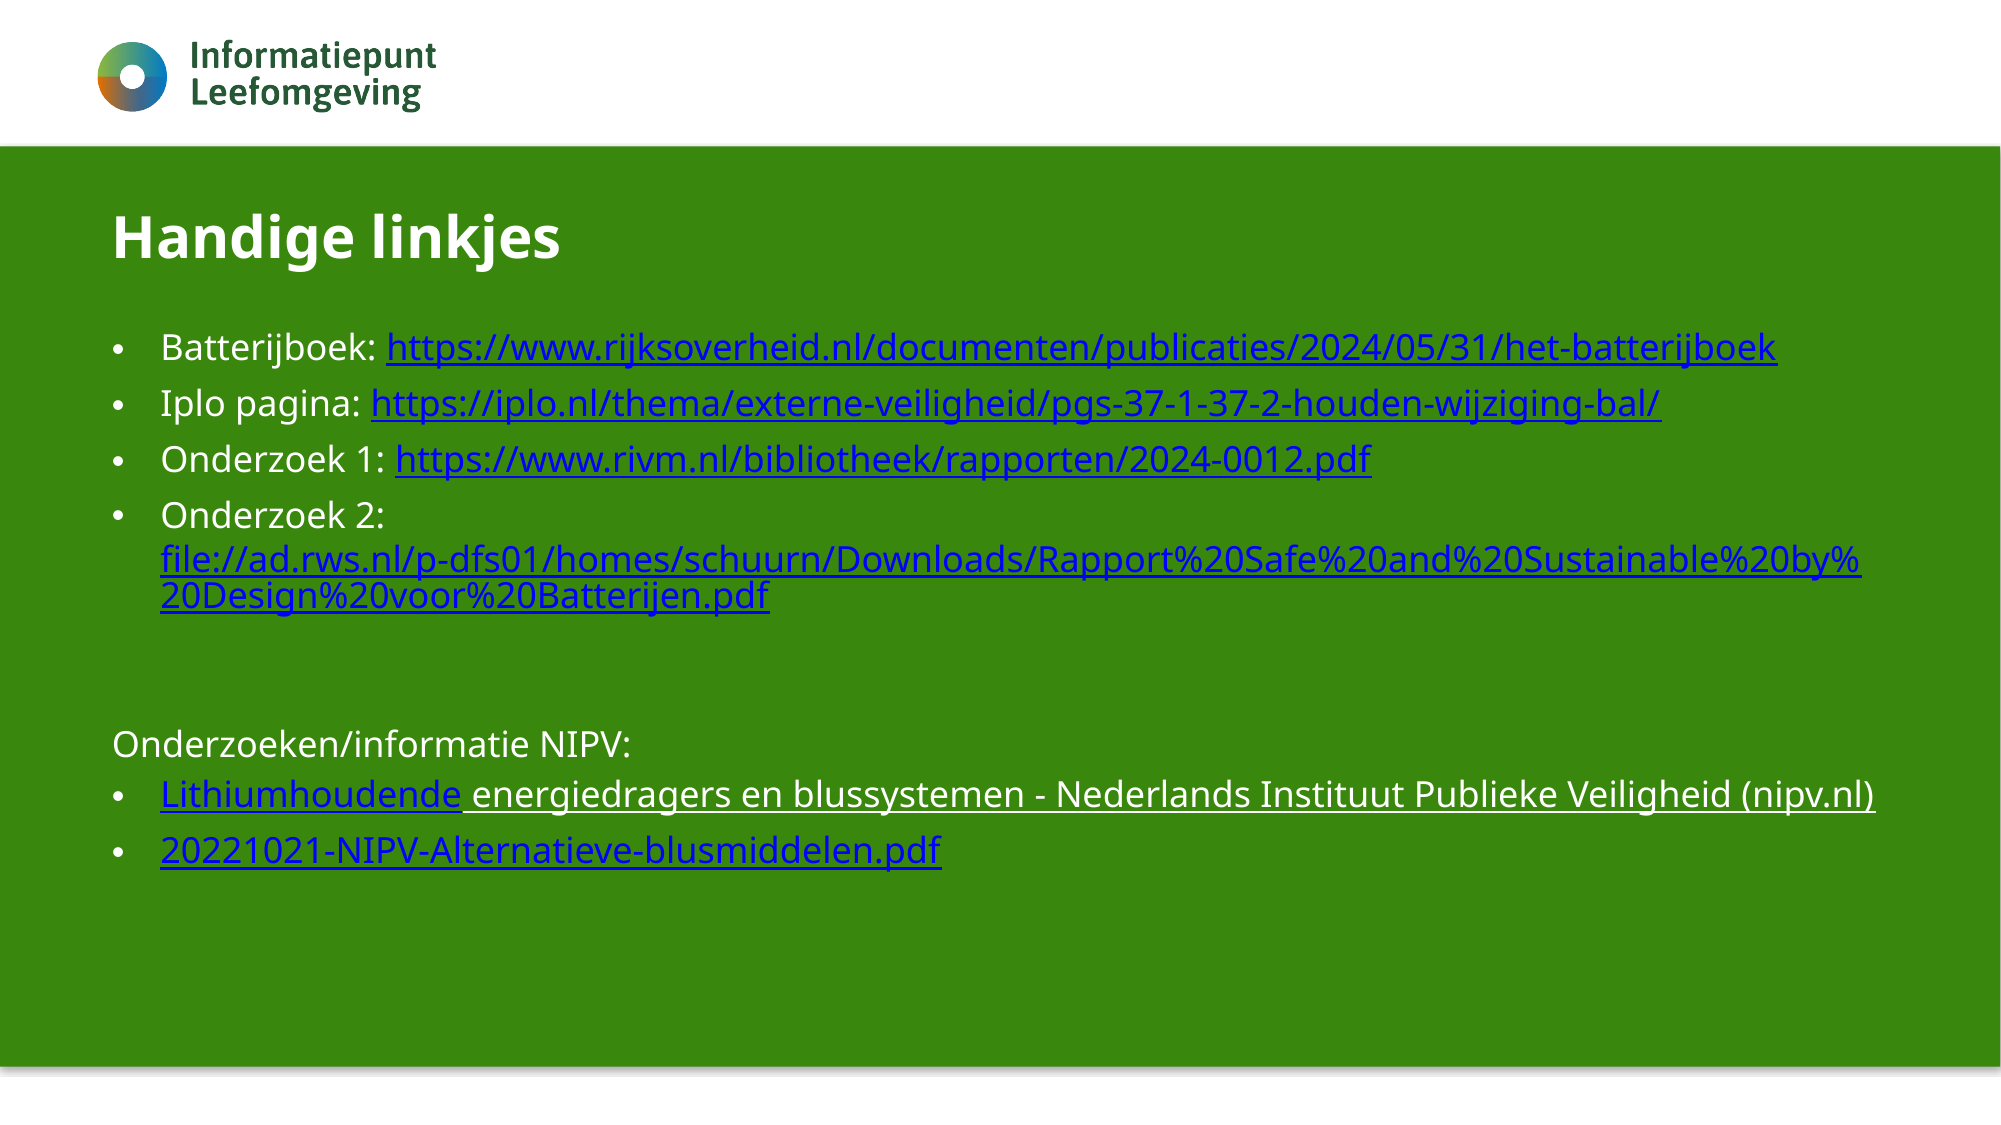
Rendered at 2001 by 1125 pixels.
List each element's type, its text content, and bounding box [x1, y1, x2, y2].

picture [68, 12, 513, 142]
title Handige linkjes [96, 192, 1894, 317]
subtitle Batterijboek: https://www.rijksoverheid.nl/documenten/publicaties/2024/05/31/het-batterijboek Iplo pagina: https://iplo.nl/thema/externe-veiligheid/pgs-37-1-37-2-houden-wijziging-bal/ Onderzoek 1: https://www.rivm.nl/bibliotheek/rapporten/2024-0012.pdf Onderzoek 2: file://ad.rws.nl/p-dfs01/homes/schuurn/Downloads/Rapport%20Safe%20and%20Sustainable%20by%20Design%20voor%20Batterijen.pdf Onderzoeken/informatie NIPV: Lithiumhoudende energiedragers en blussystemen - Nederlands Instituut Publieke Veiligheid (nipv.nl) 20221021-NIPV-Alternatieve-blusmiddelen.pdf [96, 317, 1894, 880]
